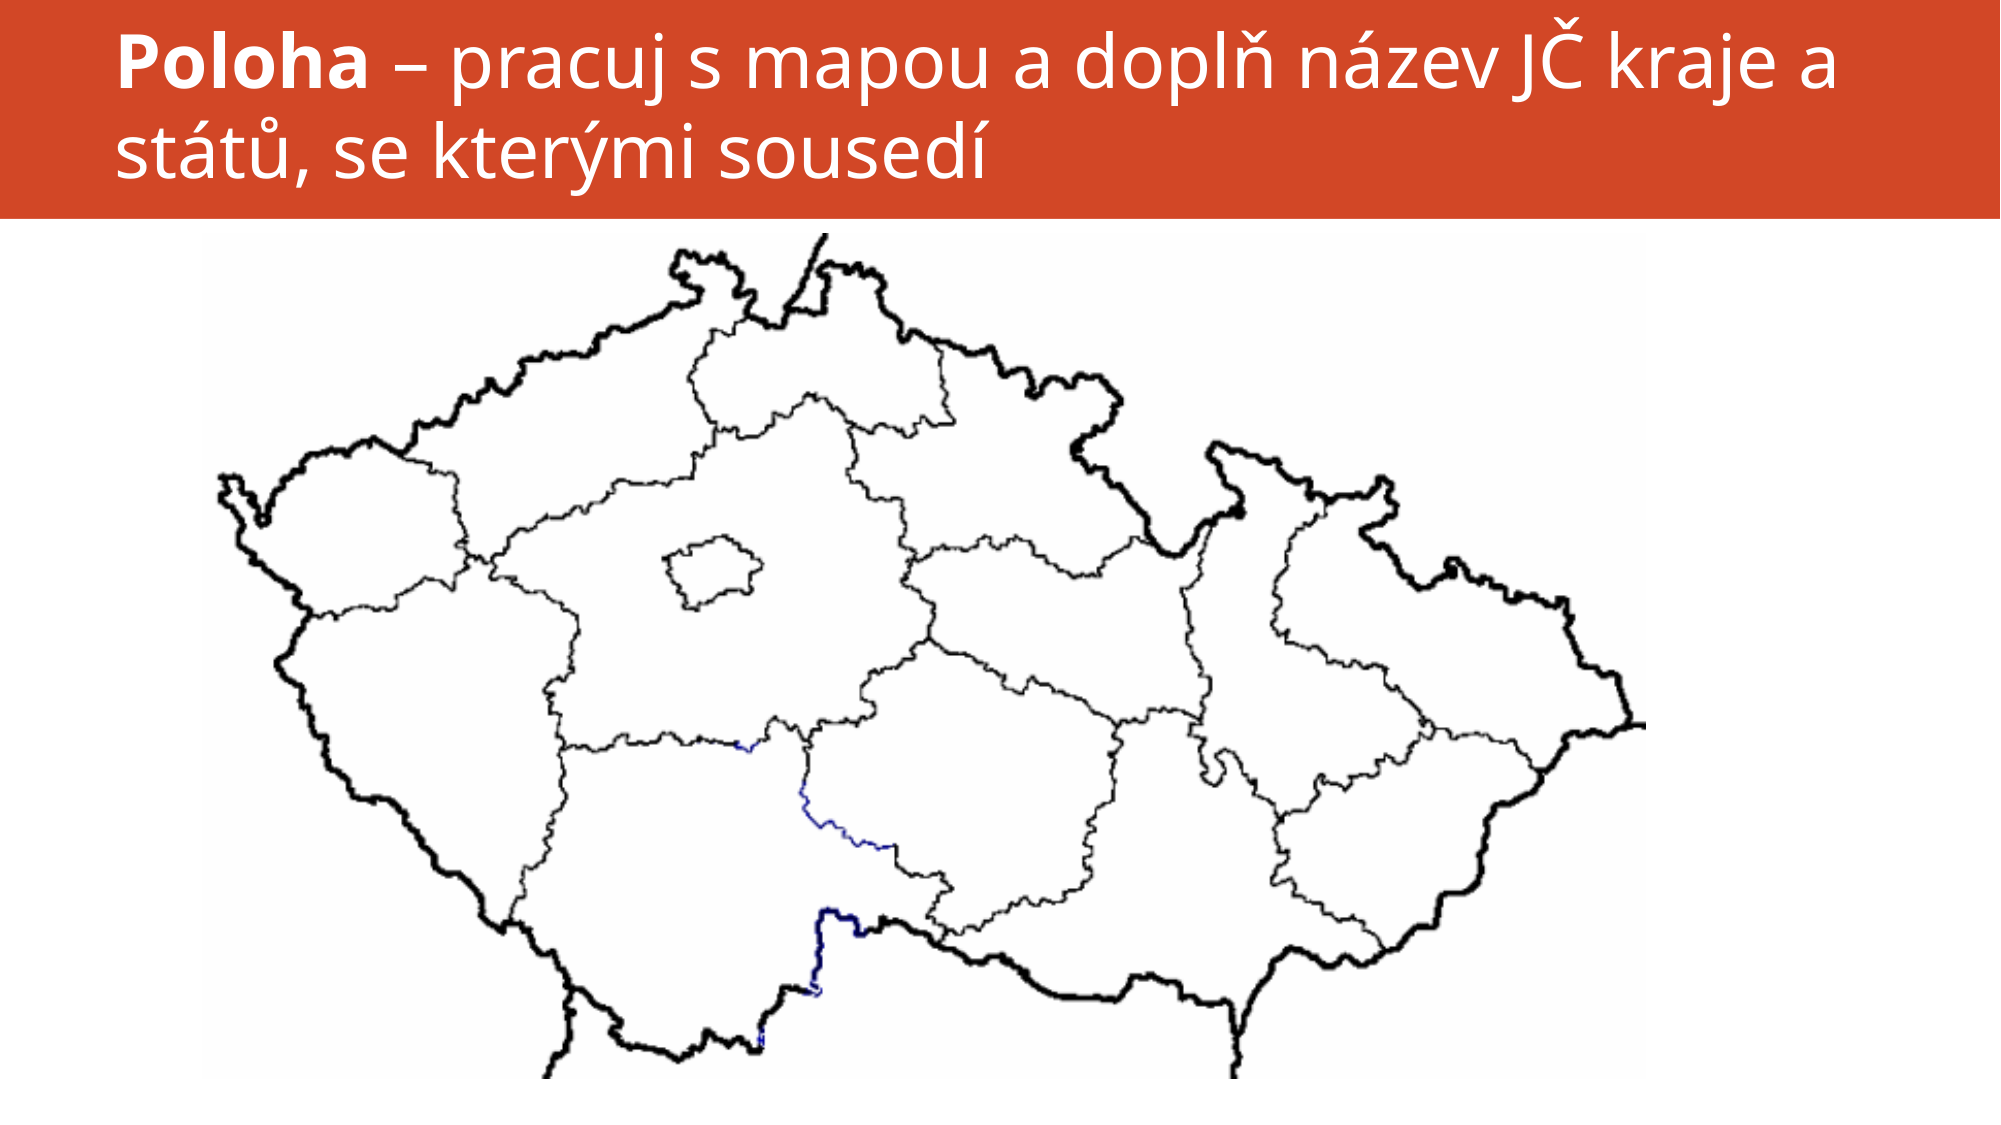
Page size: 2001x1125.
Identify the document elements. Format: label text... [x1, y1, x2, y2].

title Poloha – pracuj s mapou a doplň název JČ kraje a států, se kterými sousedí [99, 0, 1863, 202]
picture [202, 233, 1646, 1079]
